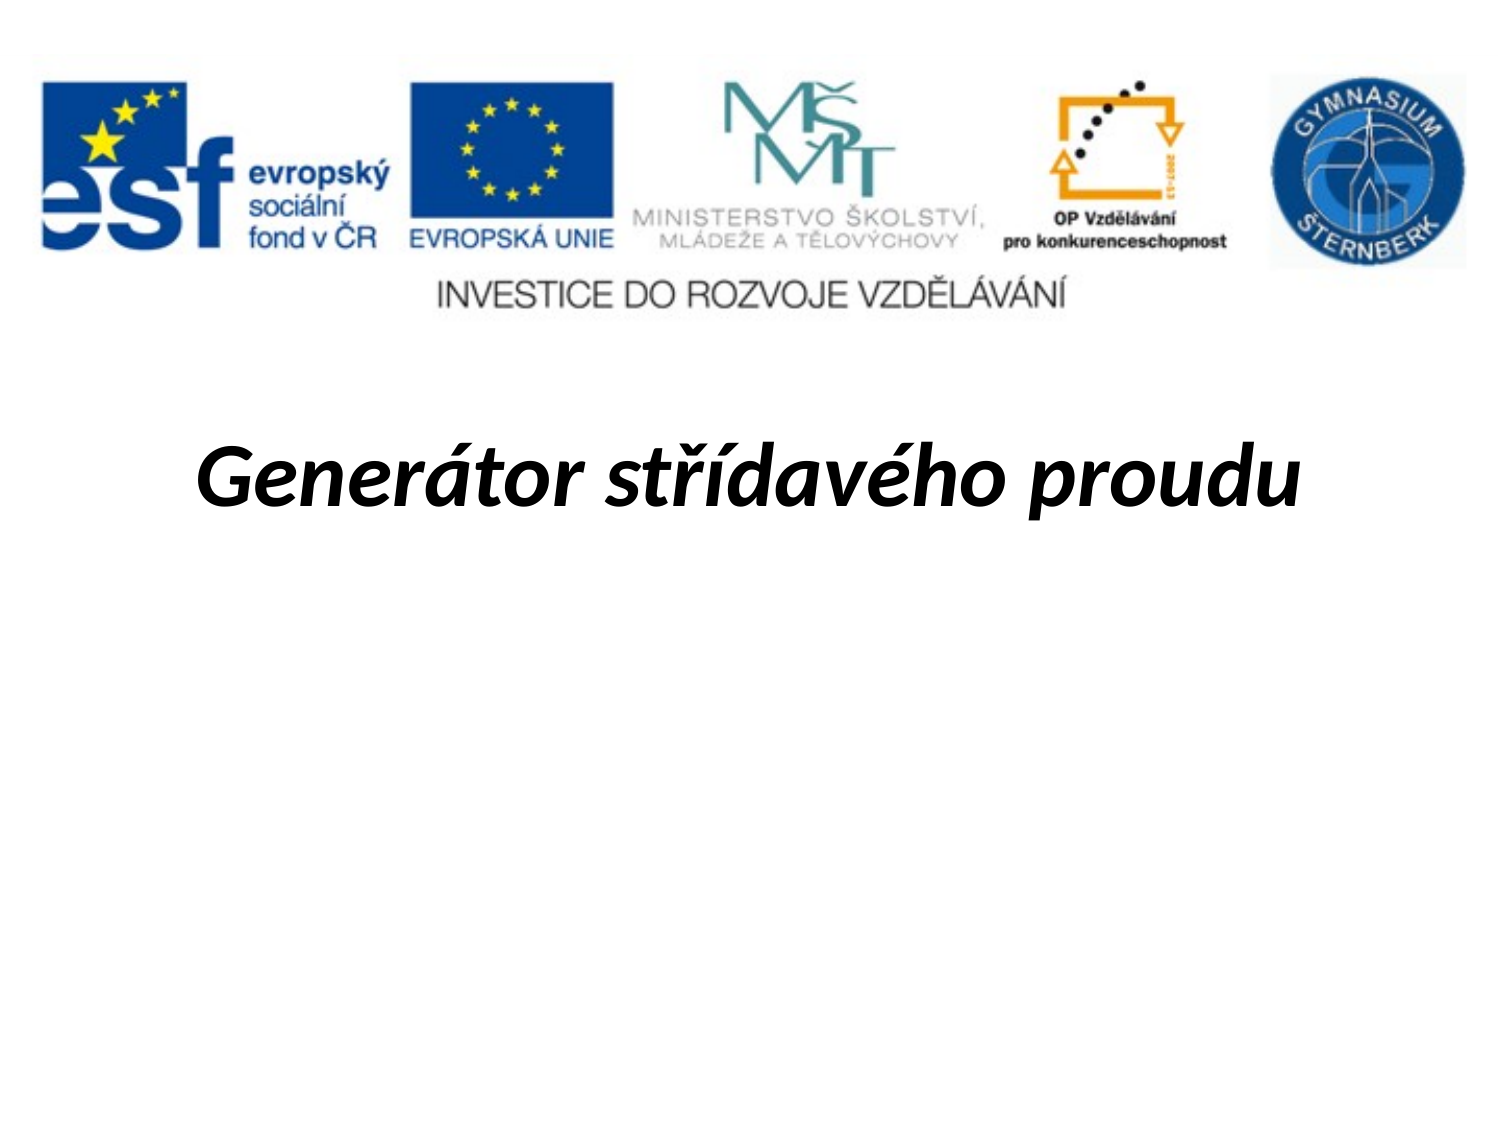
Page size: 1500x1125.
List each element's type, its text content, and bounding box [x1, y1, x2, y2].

picture [0, 54, 1499, 339]
title Generátor střídavého proudu [112, 349, 1388, 591]
